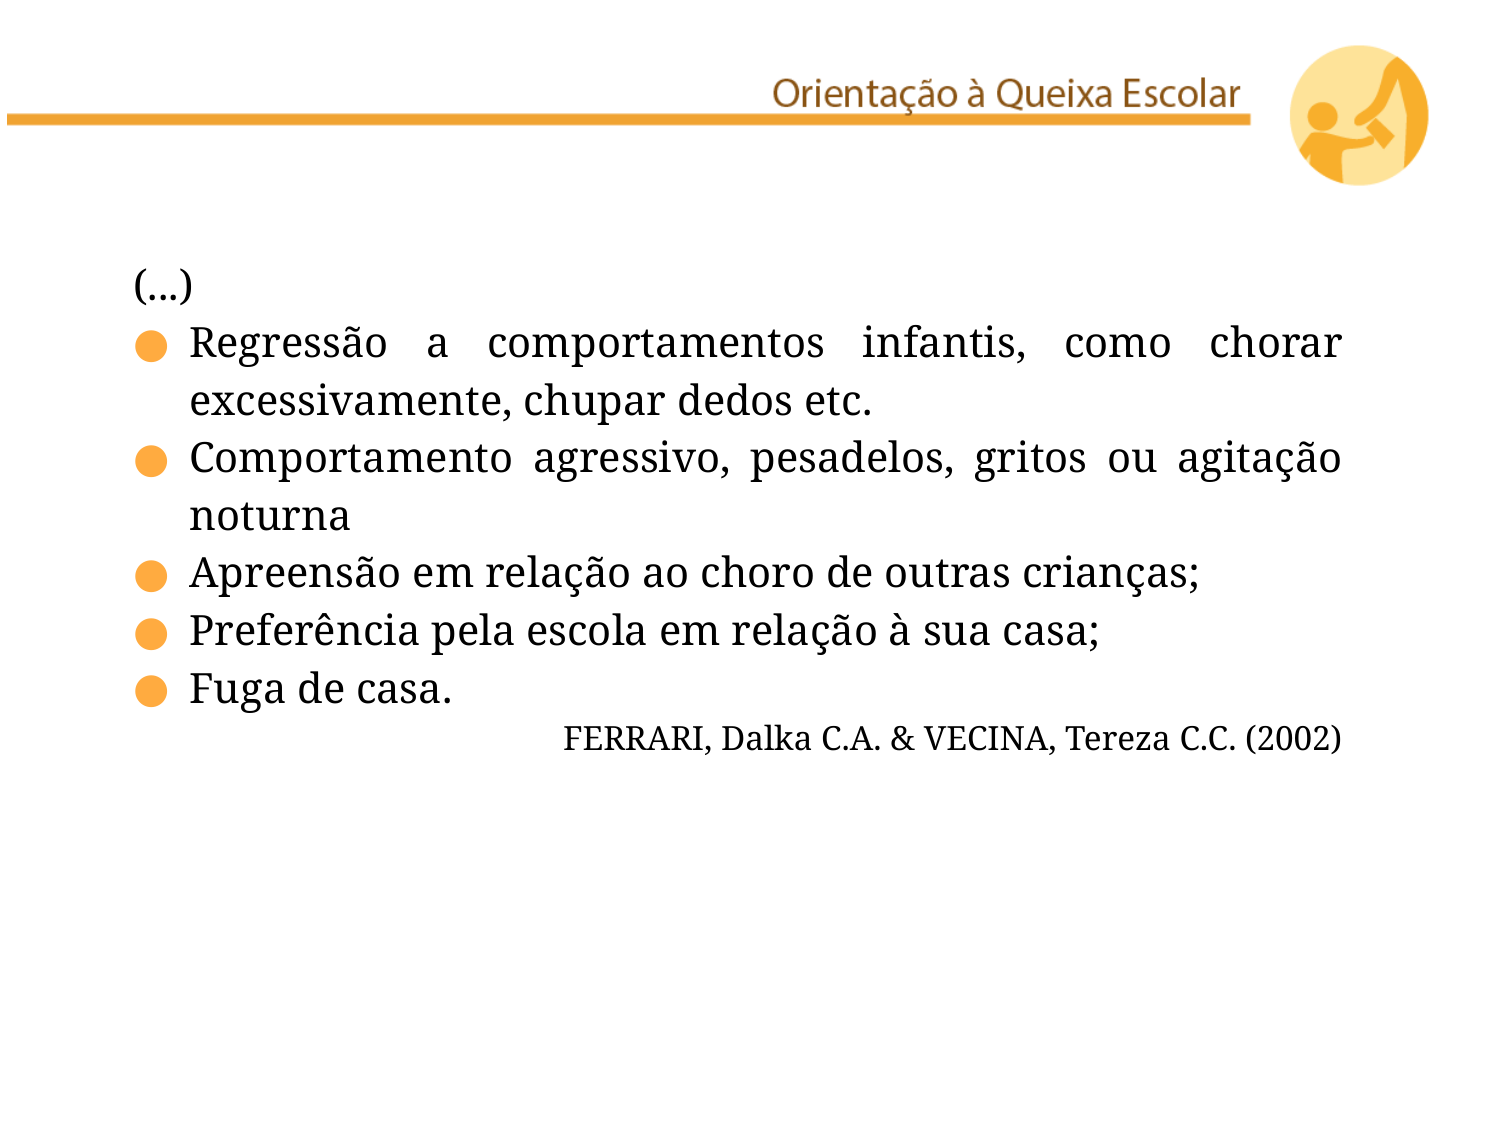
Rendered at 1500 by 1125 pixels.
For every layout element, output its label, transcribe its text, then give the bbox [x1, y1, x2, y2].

text_box (...) Regressão a comportamentos infantis, como chorar excessivamente, chupar dedos etc. Comportamento agressivo, pesadelos, gritos ou agitação noturna Apreensão em relação ao choro de outras crianças; Preferência pela escola em relação à sua casa; Fuga de casa. FERRARI, Dalka C.A. & VECINA, Tereza C.C. (2002) [118, 245, 1359, 869]
picture [6, 4, 1493, 236]
